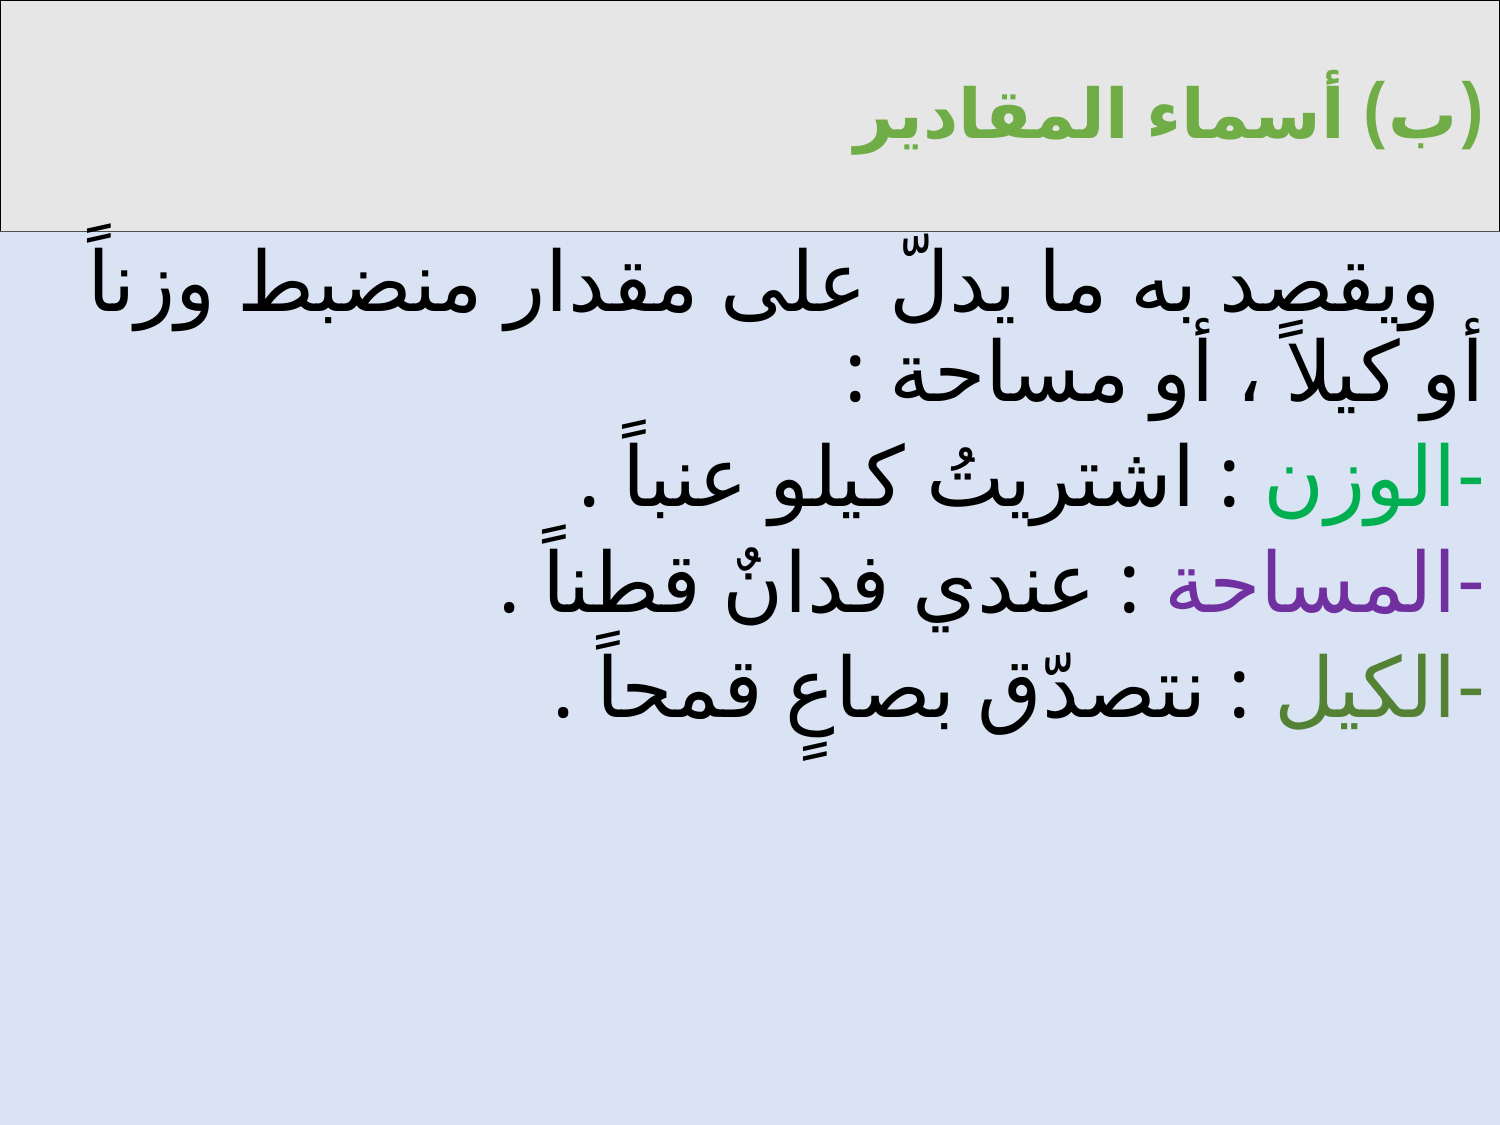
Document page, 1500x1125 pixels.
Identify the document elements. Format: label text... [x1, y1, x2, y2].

title (ب) أسماء المقادير [0, 0, 1500, 231]
list ويقصد به ما يدلّ على مقدار منضبط وزناً أو كيلاً ، أو مساحة : الوزن : اشتريتُ كيلو عنباً . المساحة : عندي فدانٌ قطناً . الكيل : نتصدّق بصاعٍ قمحاً . [0, 231, 1500, 1125]
